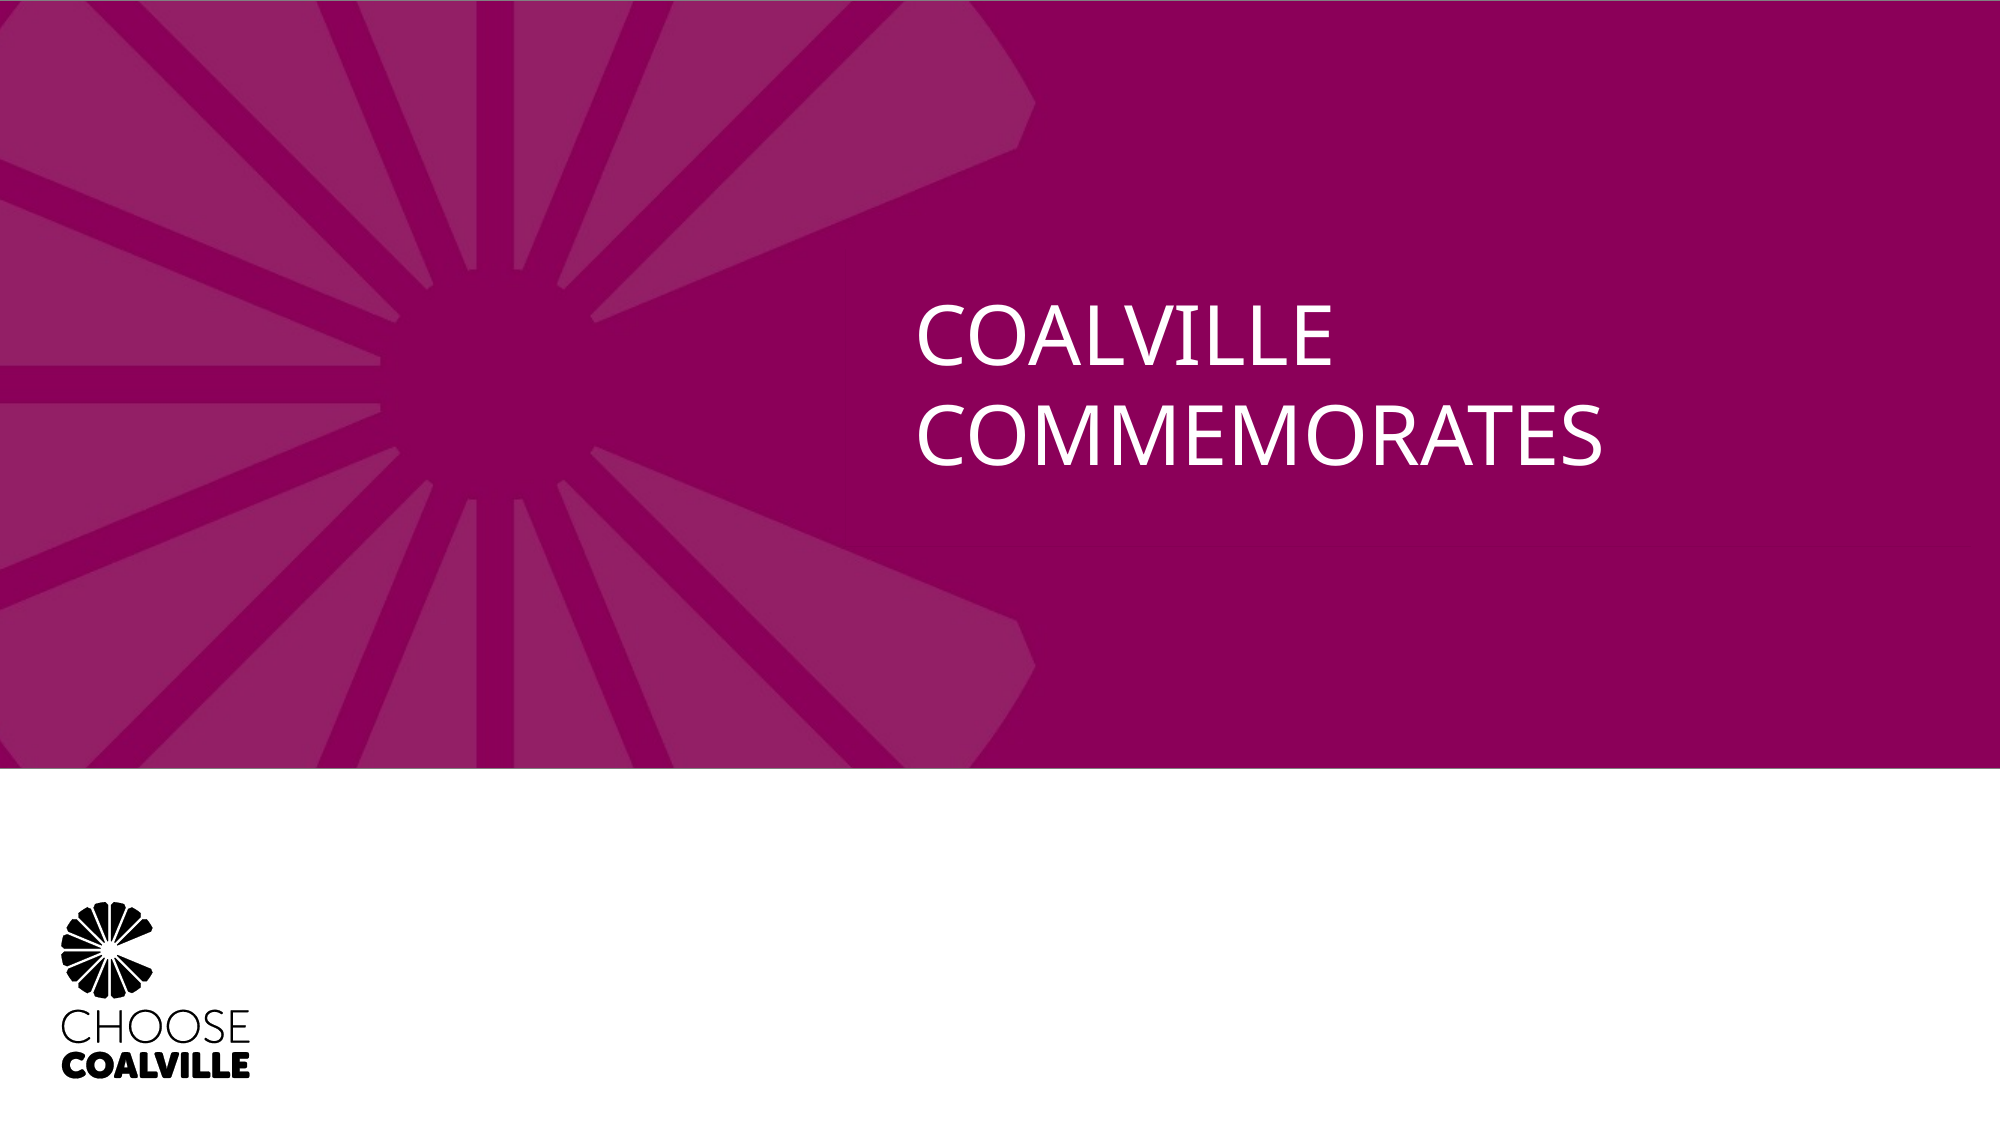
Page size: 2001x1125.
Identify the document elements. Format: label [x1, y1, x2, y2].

picture [0, 0, 2000, 769]
picture [61, 901, 250, 1079]
